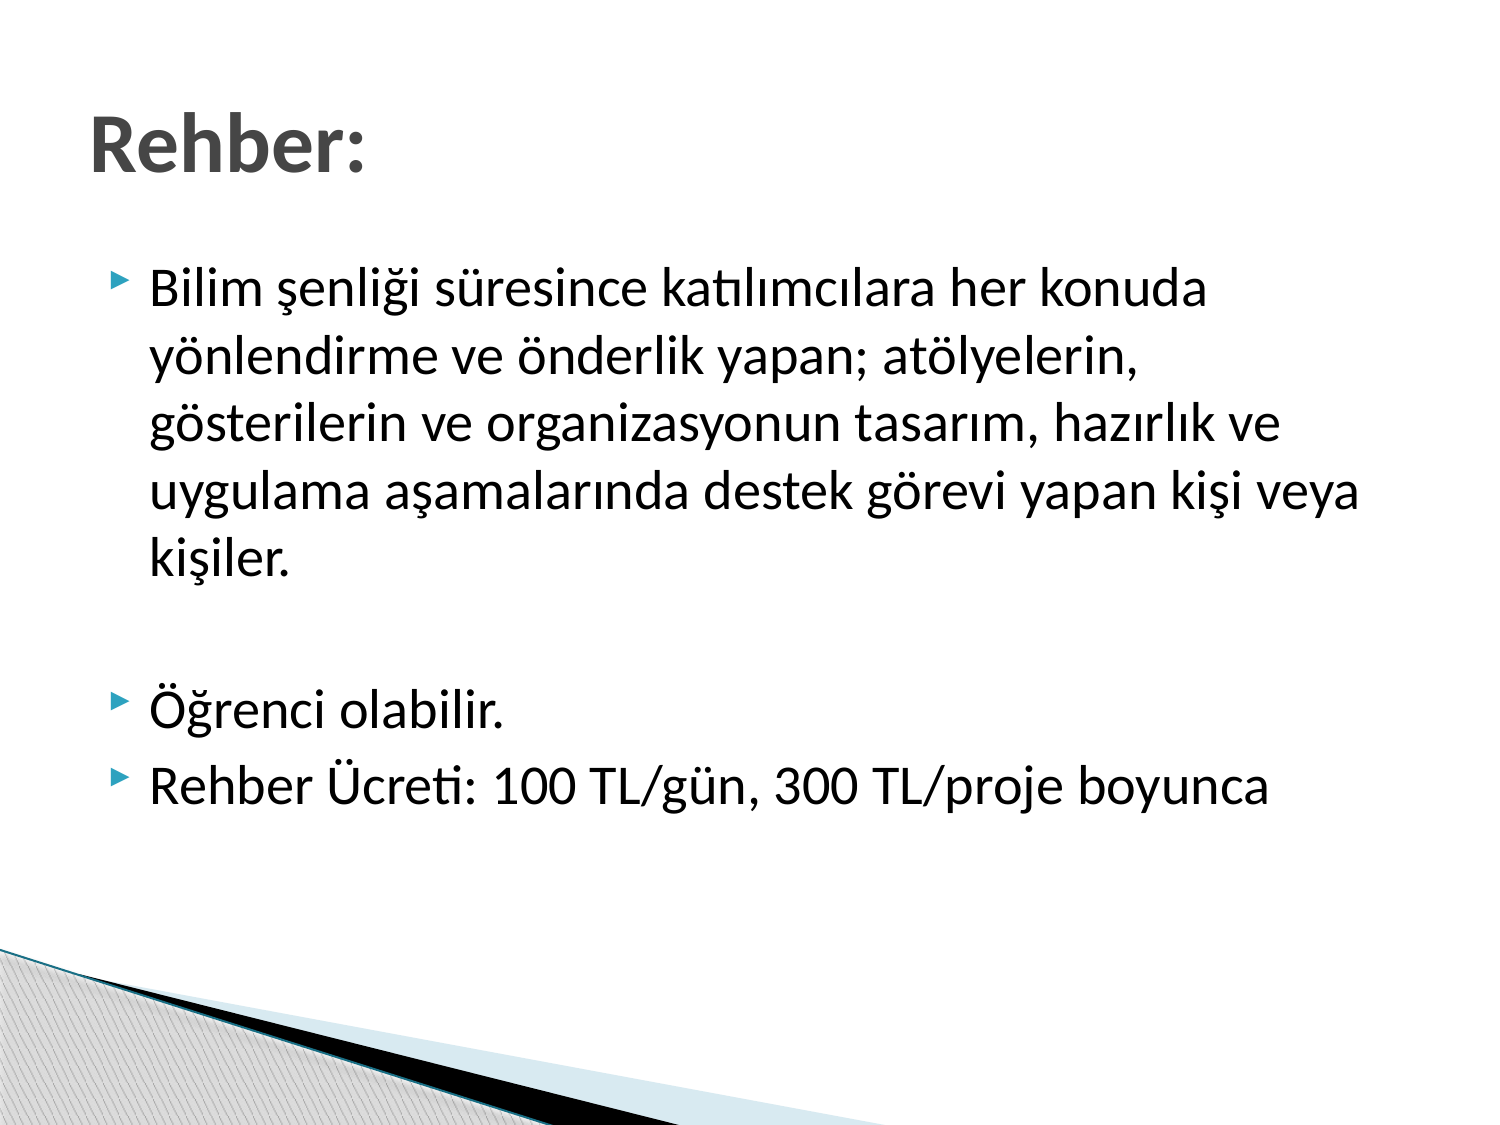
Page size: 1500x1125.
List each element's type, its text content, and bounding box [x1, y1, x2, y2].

list Bilim şenliği süresince katılımcılara her konuda yönlendirme ve önderlik yapan; atölyelerin, gösterilerin ve organizasyonun tasarım, hazırlık ve uygulama aşamalarında destek görevi yapan kişi veya kişiler. Öğrenci olabilir. Rehber Ücreti: 100 TL/gün, 300 TL/proje boyunca [75, 243, 1425, 986]
title Rehber: [75, 45, 1425, 233]
